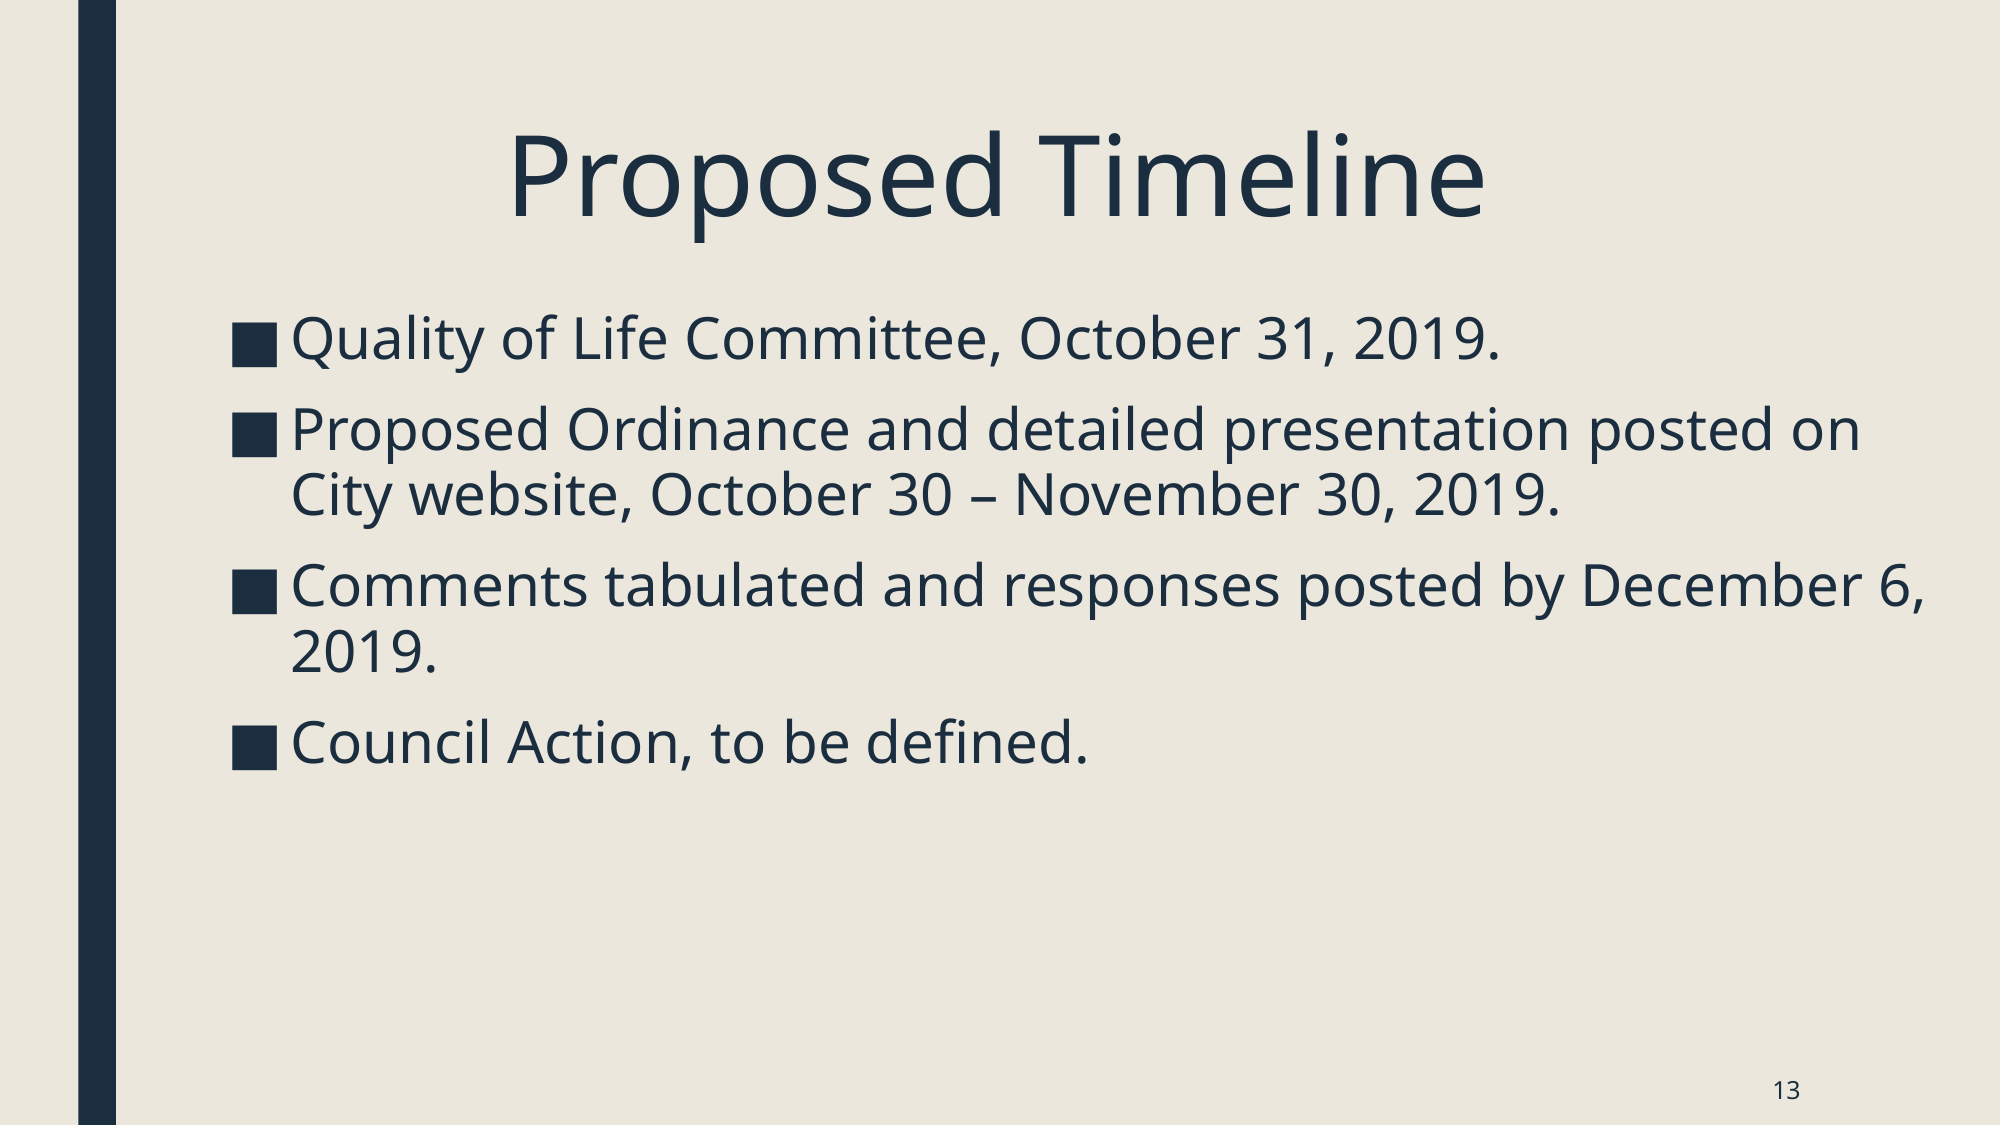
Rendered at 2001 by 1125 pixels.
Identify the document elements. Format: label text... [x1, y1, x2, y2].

title Proposed Timeline [225, 112, 1800, 299]
list Quality of Life Committee, October 31, 2019. Proposed Ordinance and detailed presentation posted on City website, October 30 – November 30, 2019. Comments tabulated and responses posted by December 6, 2019. Council Action, to be defined. [212, 299, 1974, 887]
slide_number 13 [1553, 1058, 1816, 1125]
